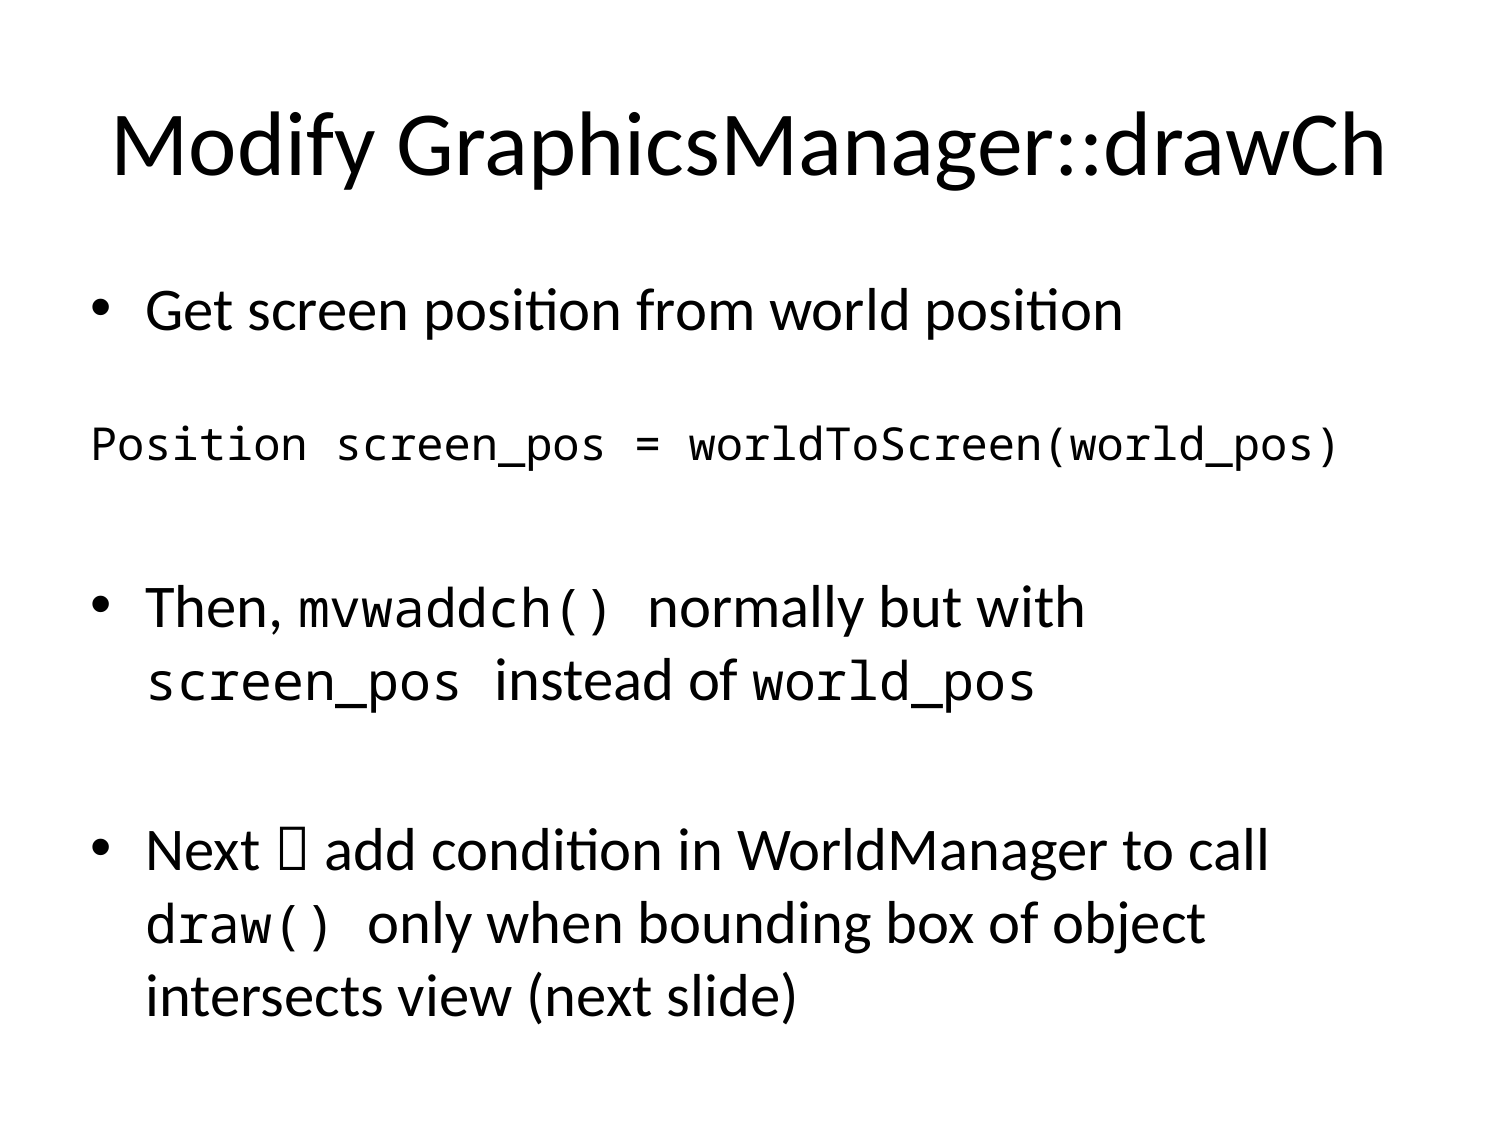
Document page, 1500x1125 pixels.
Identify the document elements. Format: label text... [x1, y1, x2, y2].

title Modify GraphicsManager::drawCh [75, 45, 1425, 233]
list Get screen position from world position Position screen_pos = worldToScreen(world_pos) Then, mvwaddch() normally but with screen_pos instead of world_pos Next  add condition in WorldManager to call draw() only when bounding box of object intersects view (next slide) [75, 262, 1425, 1038]
